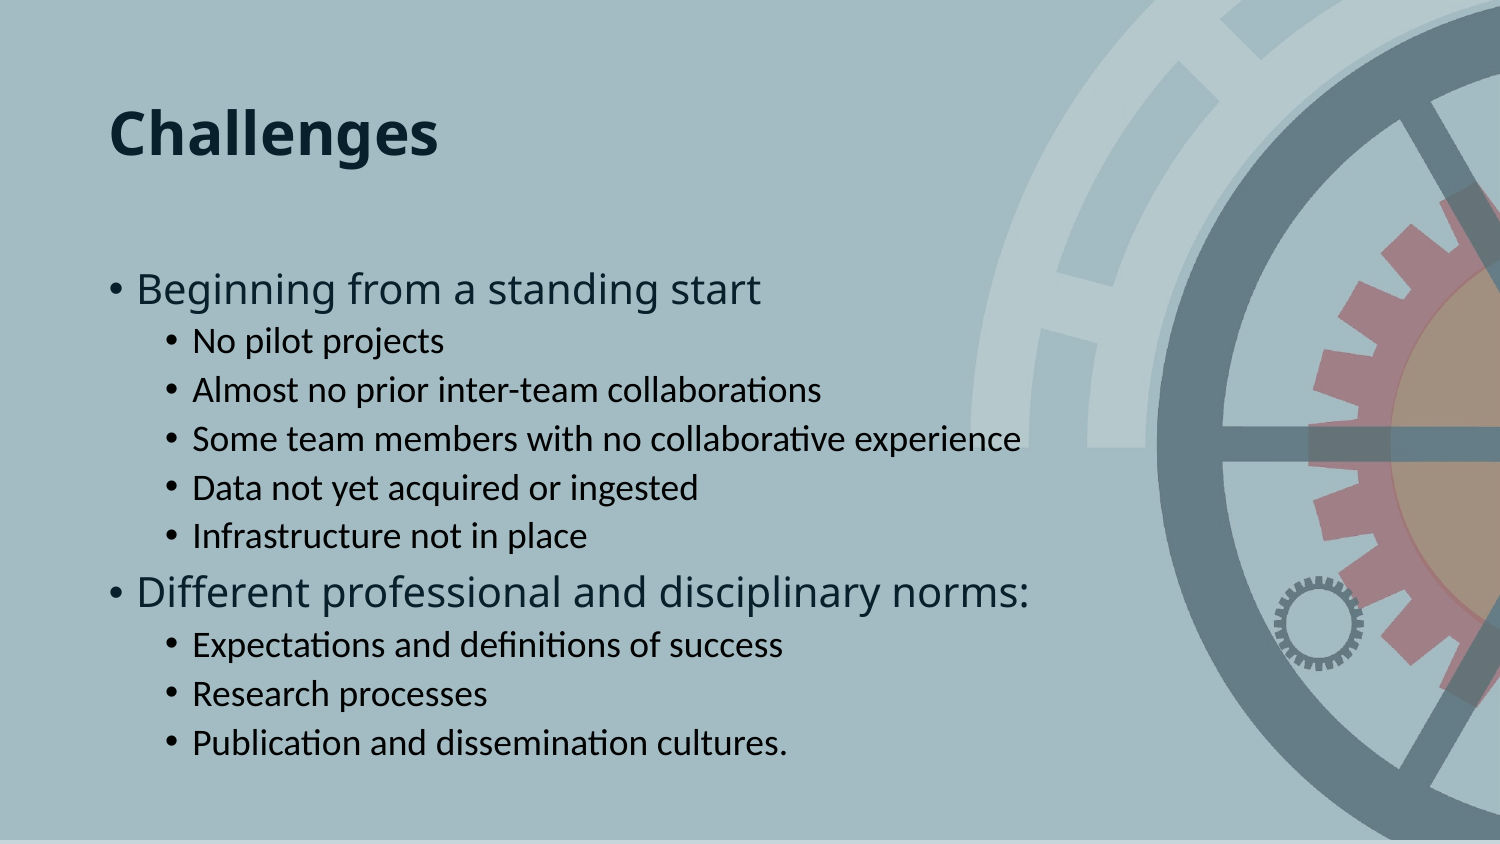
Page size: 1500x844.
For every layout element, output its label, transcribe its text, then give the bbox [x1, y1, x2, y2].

list Beginning from a standing start No pilot projects Almost no prior inter-team collaborations Some team members with no collaborative experience Data not yet acquired or ingested Infrastructure not in place Different professional and disciplinary norms: Expectations and definitions of success Research processes Publication and dissemination cultures. [104, 265, 1397, 721]
title Challenges [104, 100, 1399, 264]
